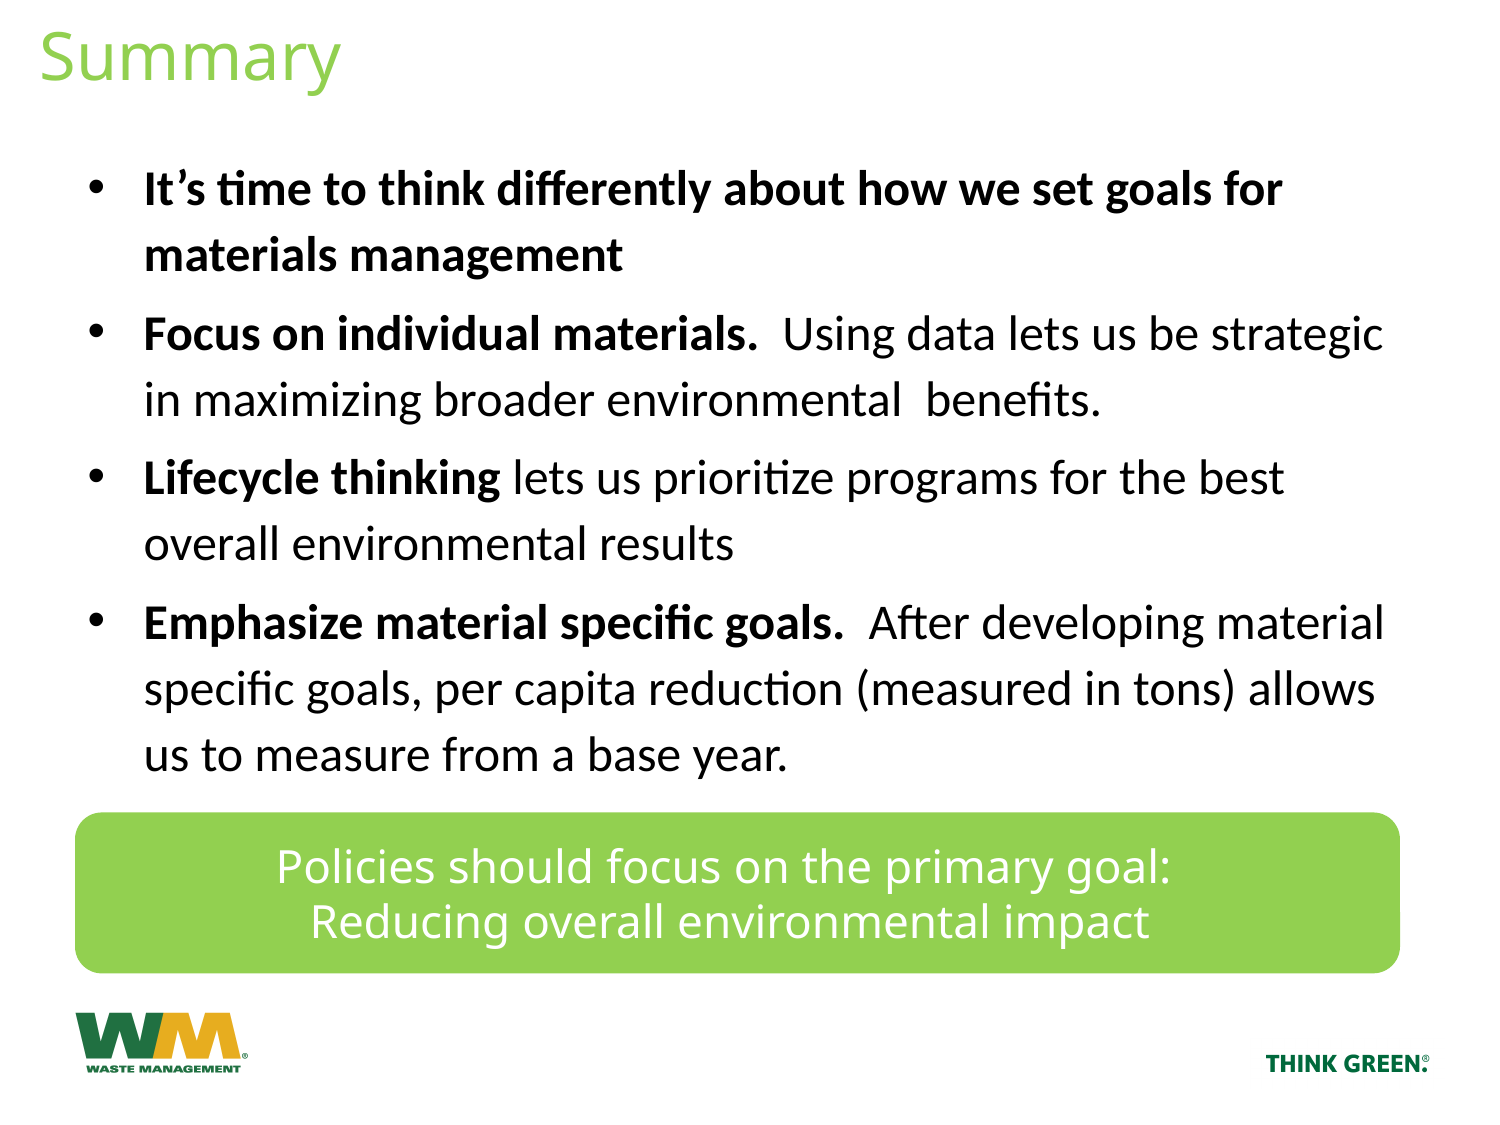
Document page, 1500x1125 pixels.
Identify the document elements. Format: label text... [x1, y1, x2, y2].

picture [1250, 1038, 1445, 1089]
title Summary [24, 12, 1458, 95]
picture [0, 998, 262, 1125]
text_box It’s time to think differently about how we set goals for materials management Focus on individual materials. Using data lets us be strategic in maximizing broader environmental benefits. Lifecycle thinking lets us prioritize programs for the best overall environmental results Emphasize material specific goals. After developing material specific goals, per capita reduction (measured in tons) allows us to measure from a base year. [87, 149, 1406, 961]
text_box Policies should focus on the primary goal: Reducing overall environmental impact [75, 812, 1401, 974]
